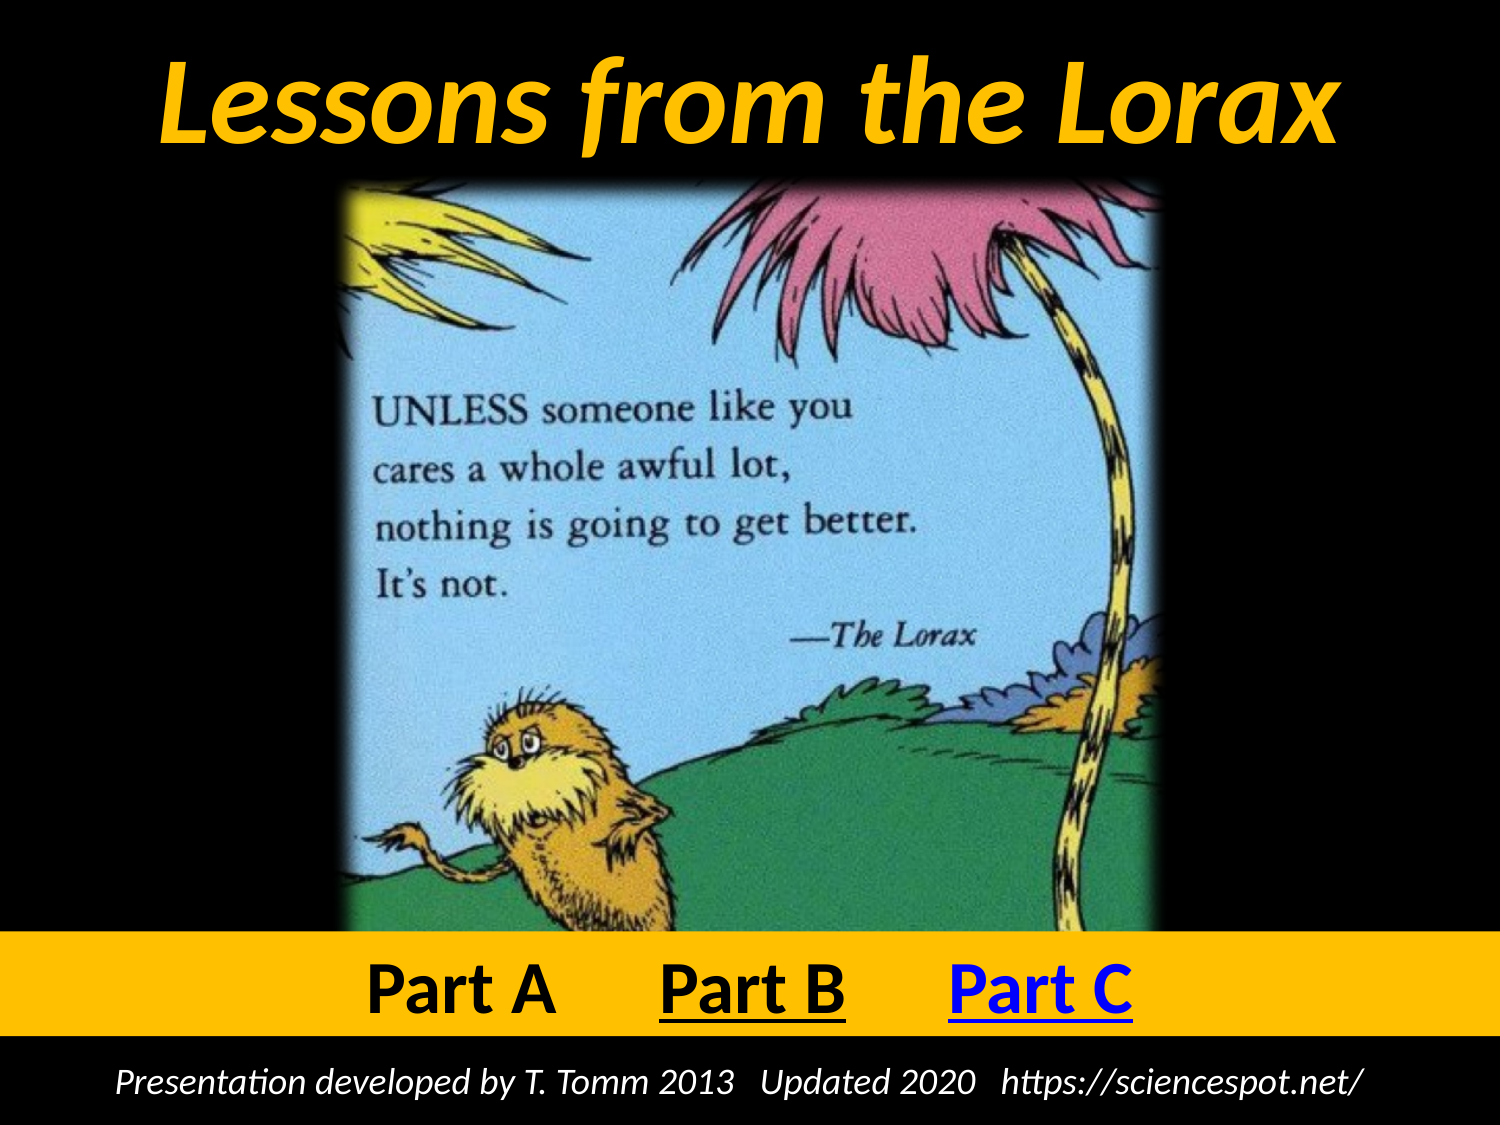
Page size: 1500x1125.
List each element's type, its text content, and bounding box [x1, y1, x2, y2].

title Lessons from the Lorax [0, 0, 1500, 188]
text_box Part A Part B Part C [0, 931, 1500, 1037]
picture [332, 174, 1168, 1010]
text_box Presentation developed by T. Tomm 2013 Updated 2020 https://sciencespot.net/ [99, 1049, 1463, 1110]
